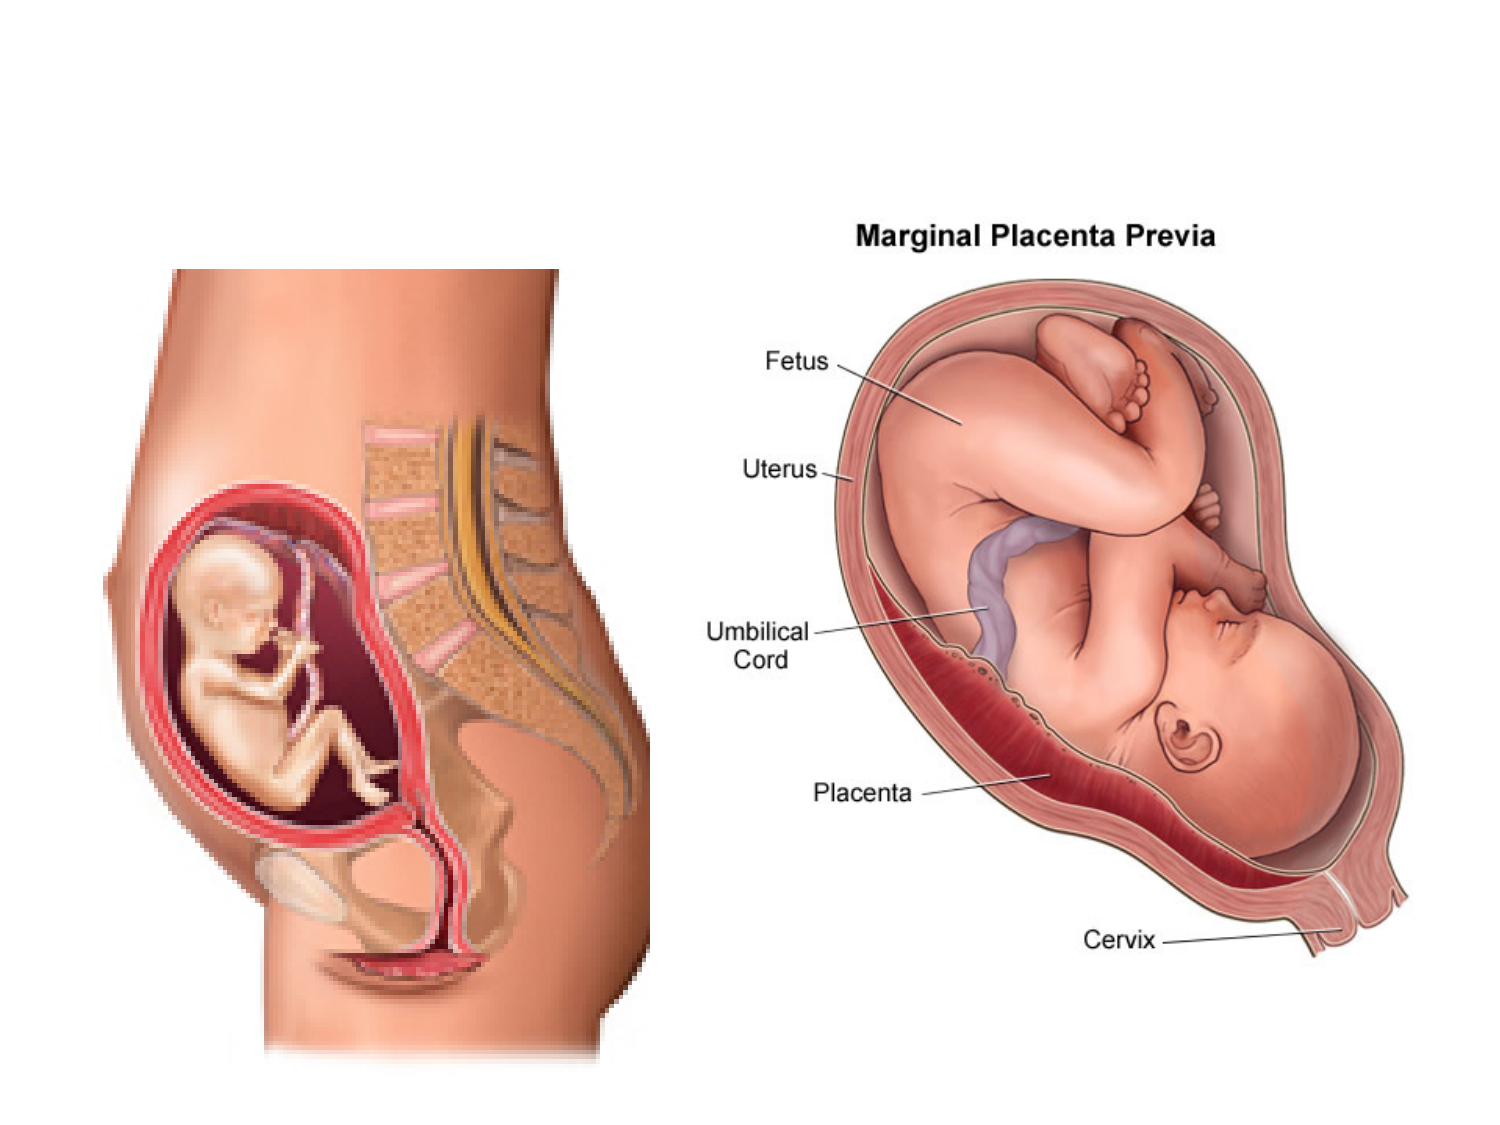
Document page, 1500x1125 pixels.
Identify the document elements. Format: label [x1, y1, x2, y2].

list [99, 269, 679, 1087]
picture [649, 179, 1432, 1008]
